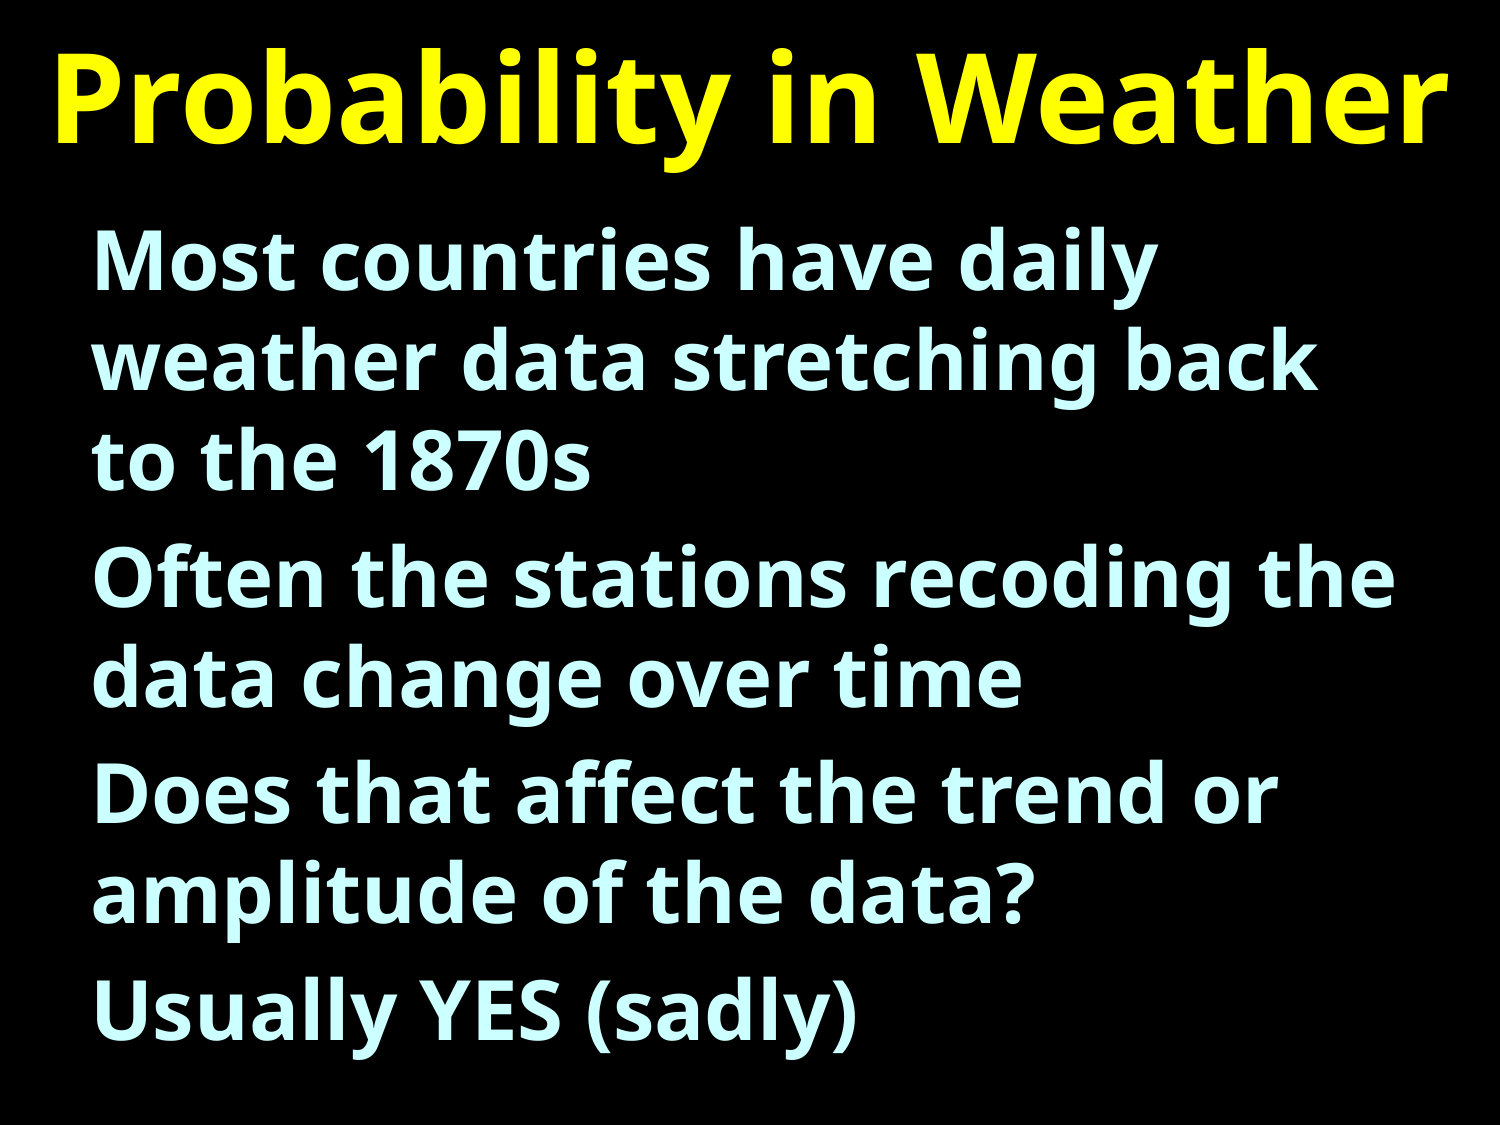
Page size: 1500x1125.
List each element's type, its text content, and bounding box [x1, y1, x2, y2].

title Probability in Weather [0, 0, 1500, 188]
list Most countries have daily weather data stretching back to the 1870s Often the stations recoding the data change over time Does that affect the trend or amplitude of the data? Usually YES (sadly) [75, 200, 1425, 1125]
